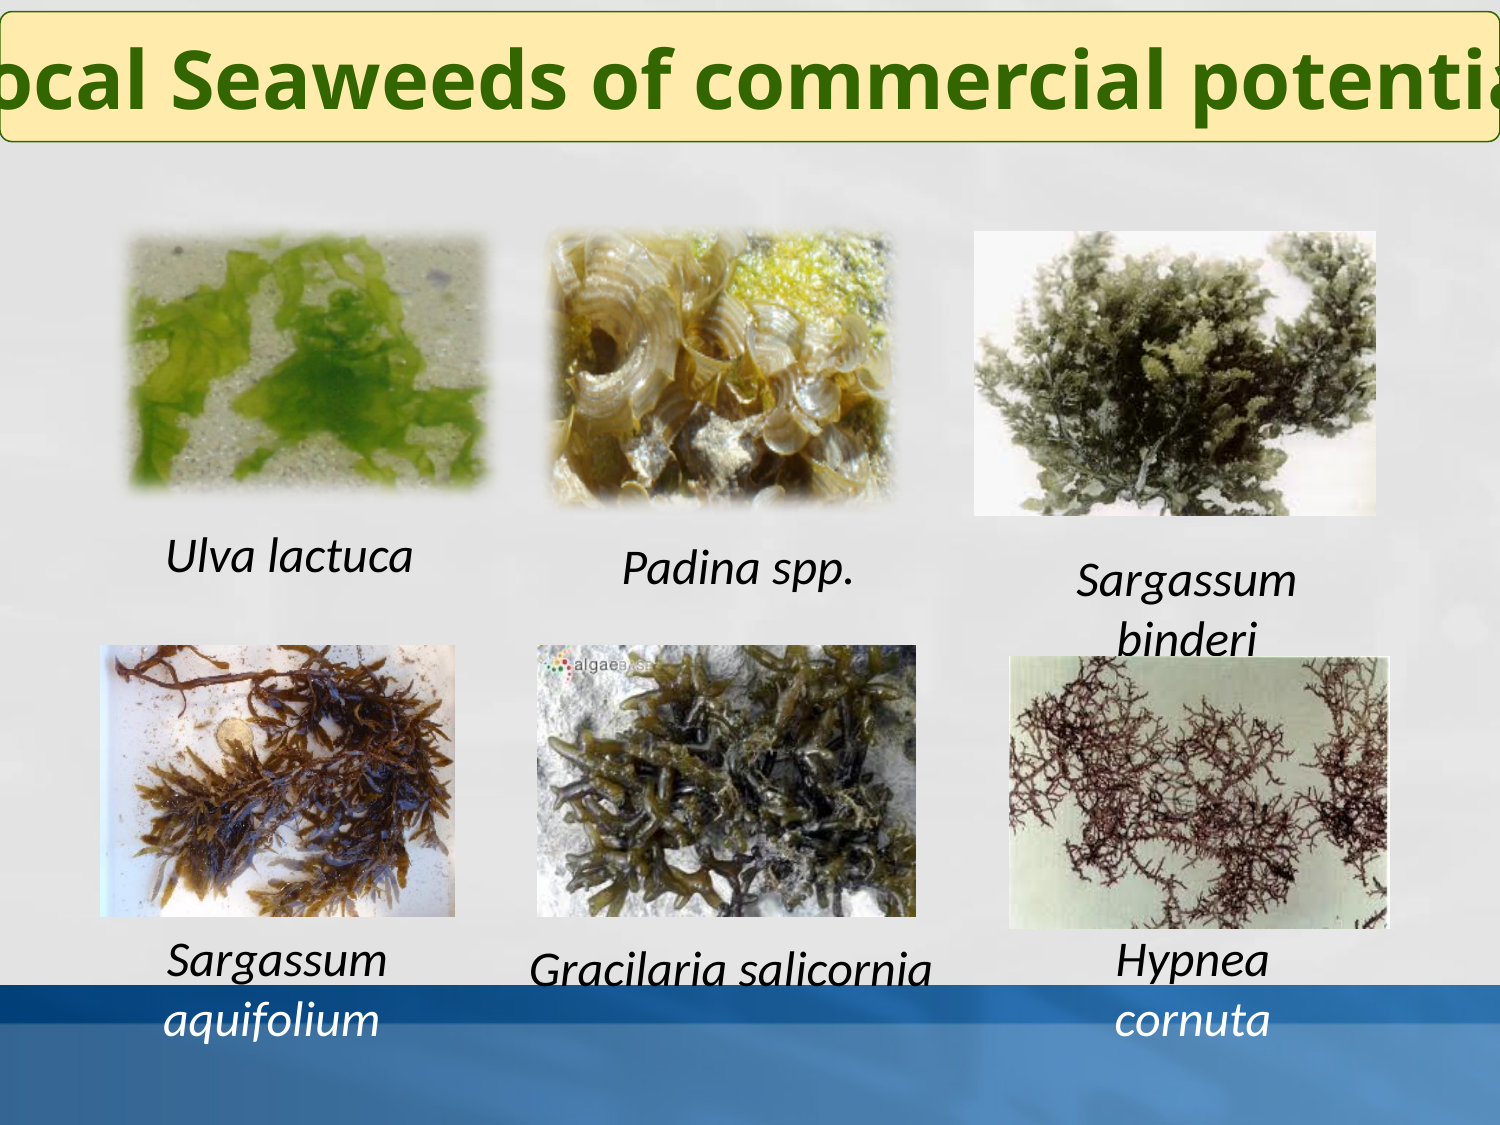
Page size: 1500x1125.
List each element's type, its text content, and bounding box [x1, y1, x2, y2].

picture [0, 0, 1500, 19]
text_box Hypnea cornuta [1021, 937, 1365, 1054]
text_box Sargassum aquifolium [38, 919, 517, 1054]
text_box Gracilaria salicornia [506, 928, 956, 1004]
text_box Sargassum binderi [998, 538, 1376, 674]
text_box Padina spp. [572, 527, 916, 602]
text_box Local Seaweeds of commercial potential [0, 11, 1500, 142]
text_box Ulva lactuca [123, 515, 467, 591]
picture [0, 135, 1500, 1125]
